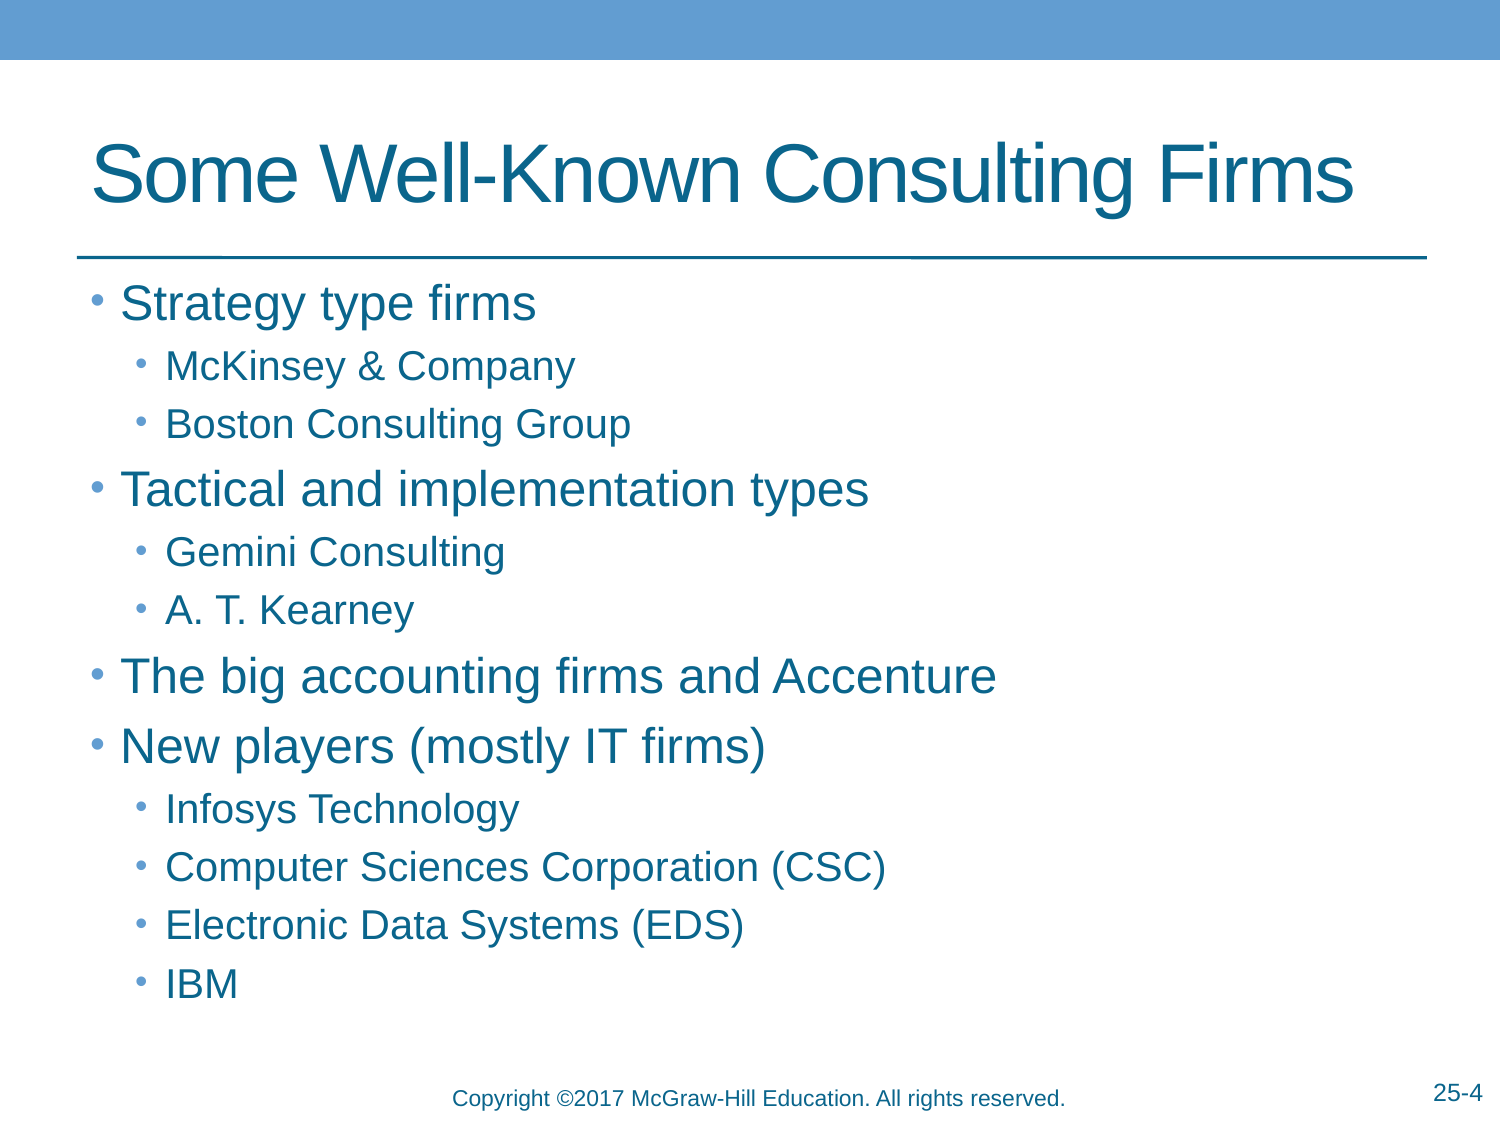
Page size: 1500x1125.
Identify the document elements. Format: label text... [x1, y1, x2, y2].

list Strategy type firms McKinsey & Company Boston Consulting Group Tactical and implementation types Gemini Consulting A. T. Kearney The big accounting firms and Accenture New players (mostly IT firms) Infosys Technology Computer Sciences Corporation (CSC) Electronic Data Systems (EDS) IBM [75, 262, 1425, 1063]
picture [556, 1090, 573, 1106]
title Some Well-Known Consulting Firms [75, 87, 1425, 250]
slide_number 25-4 [1323, 1068, 1499, 1123]
